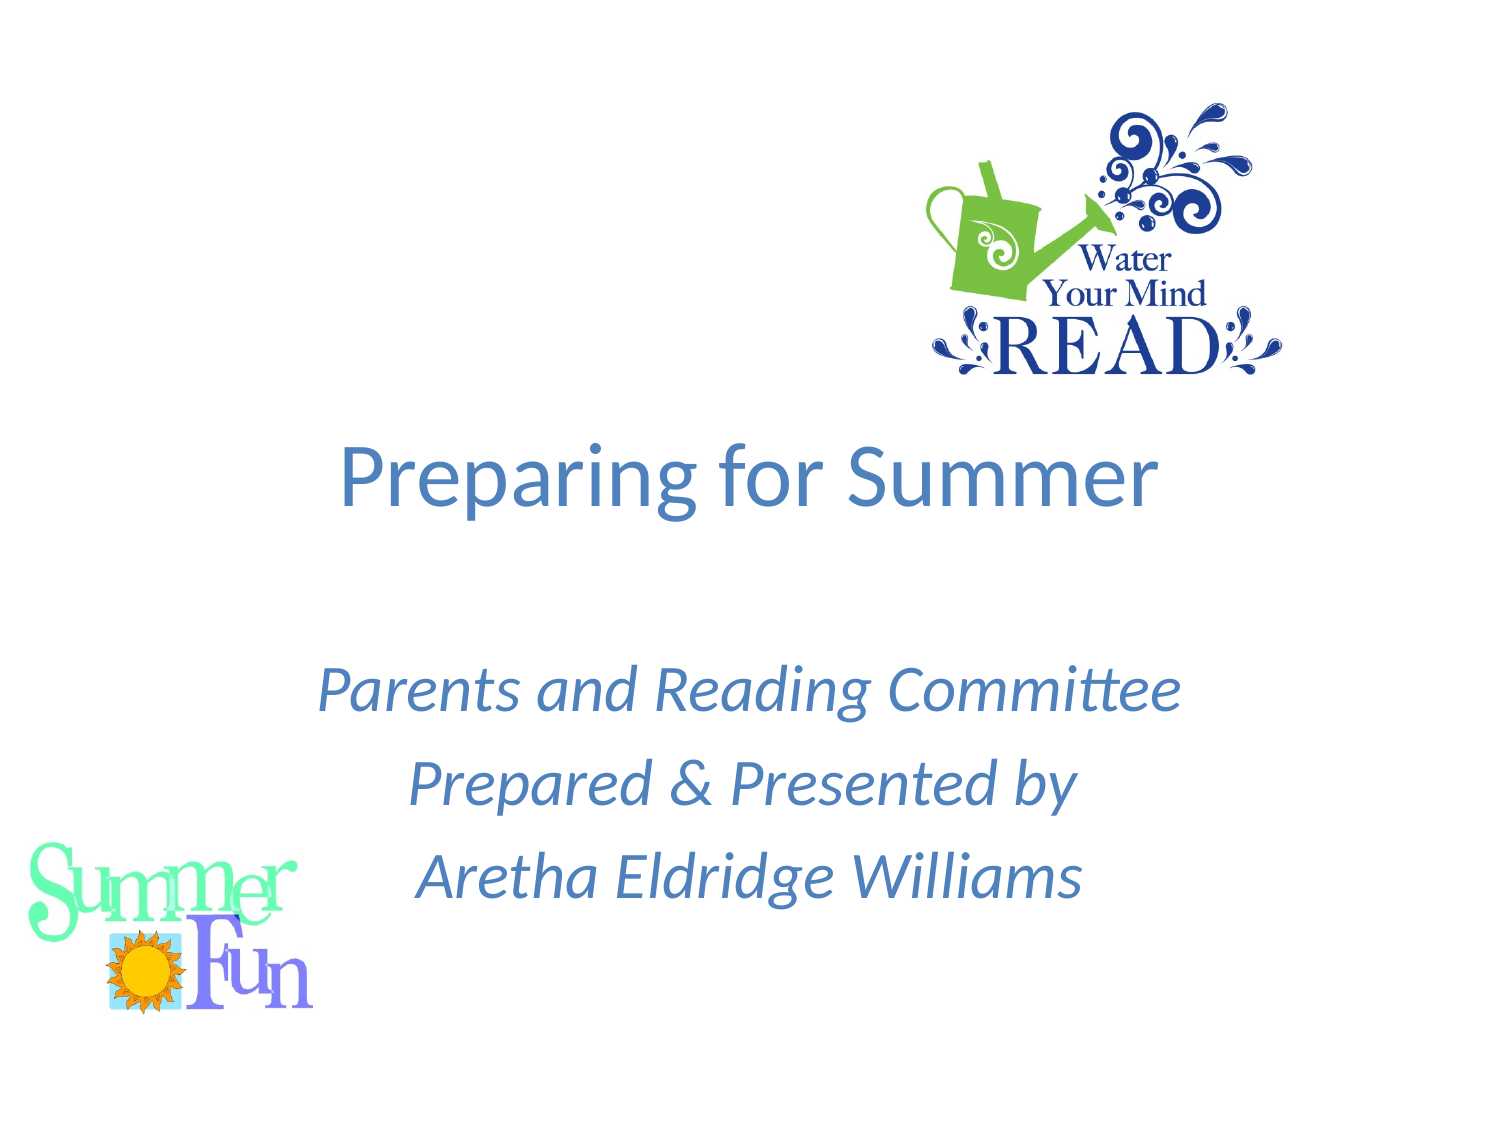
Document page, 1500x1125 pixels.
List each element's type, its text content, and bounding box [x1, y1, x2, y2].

title Preparing for Summer [112, 349, 1388, 591]
picture [912, 82, 1293, 376]
picture [24, 841, 313, 1015]
subtitle Parents and Reading Committee Prepared & Presented by Aretha Eldridge Williams [225, 637, 1275, 925]
